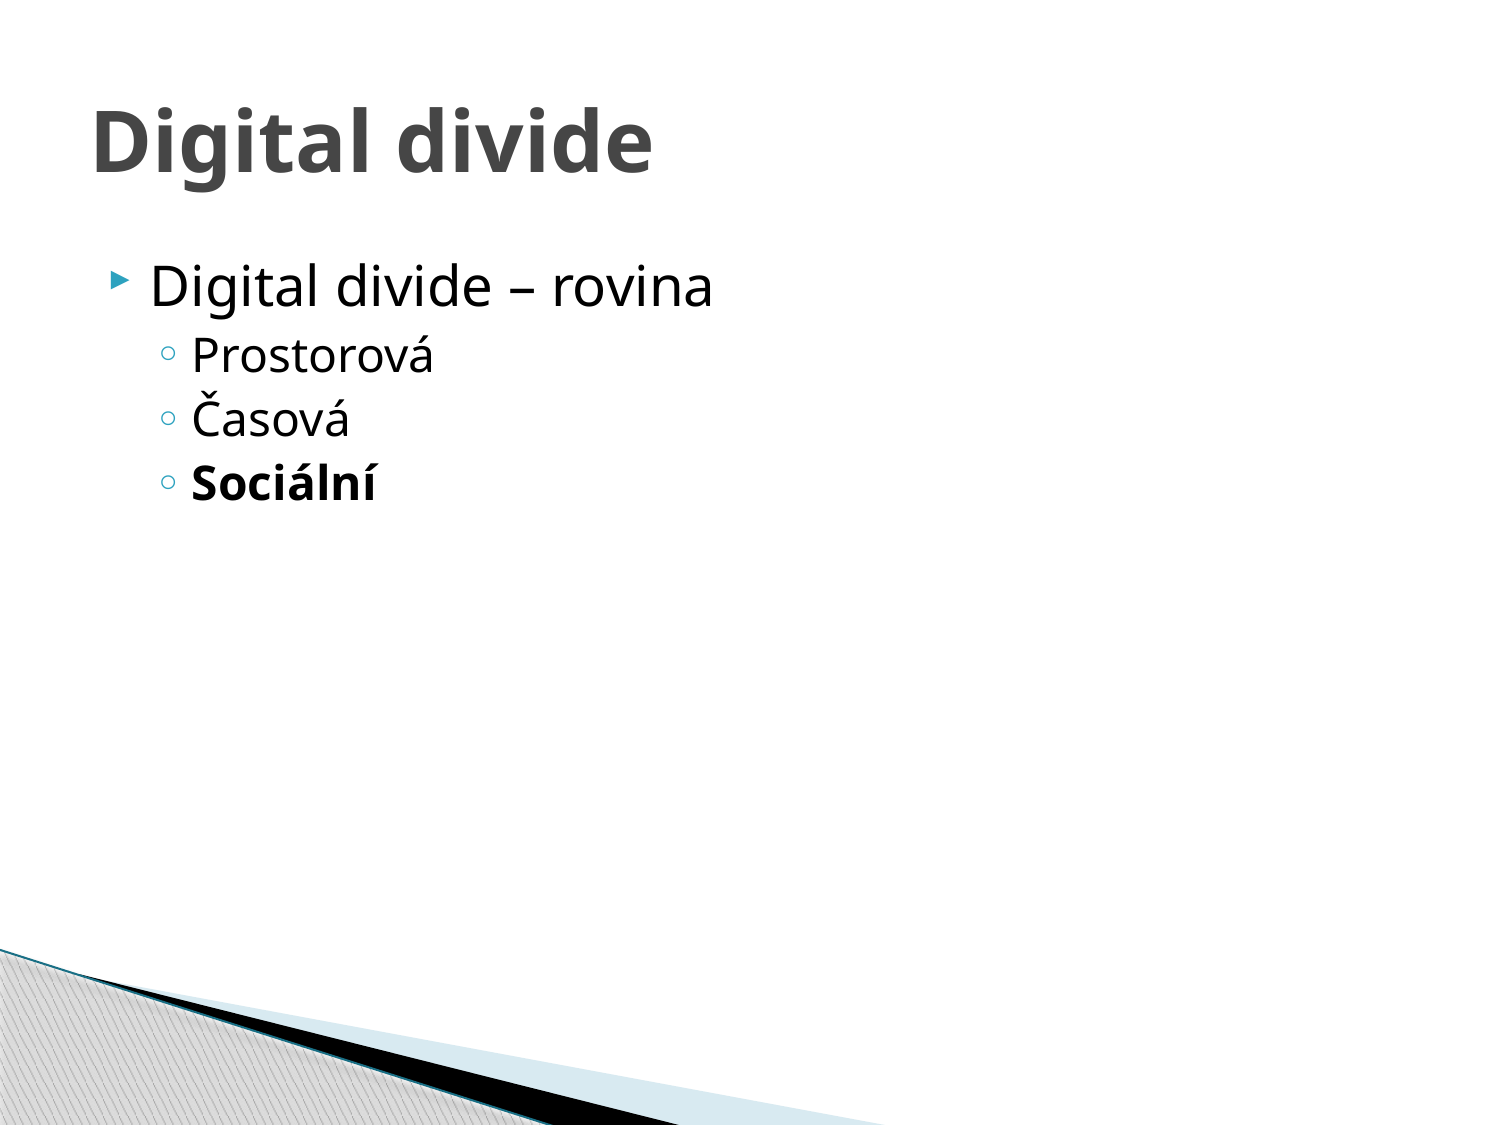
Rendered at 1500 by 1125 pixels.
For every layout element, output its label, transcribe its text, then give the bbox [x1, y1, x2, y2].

title Digital divide [75, 45, 1425, 233]
list Digital divide – rovina Prostorová Časová Sociální [75, 243, 1425, 986]
